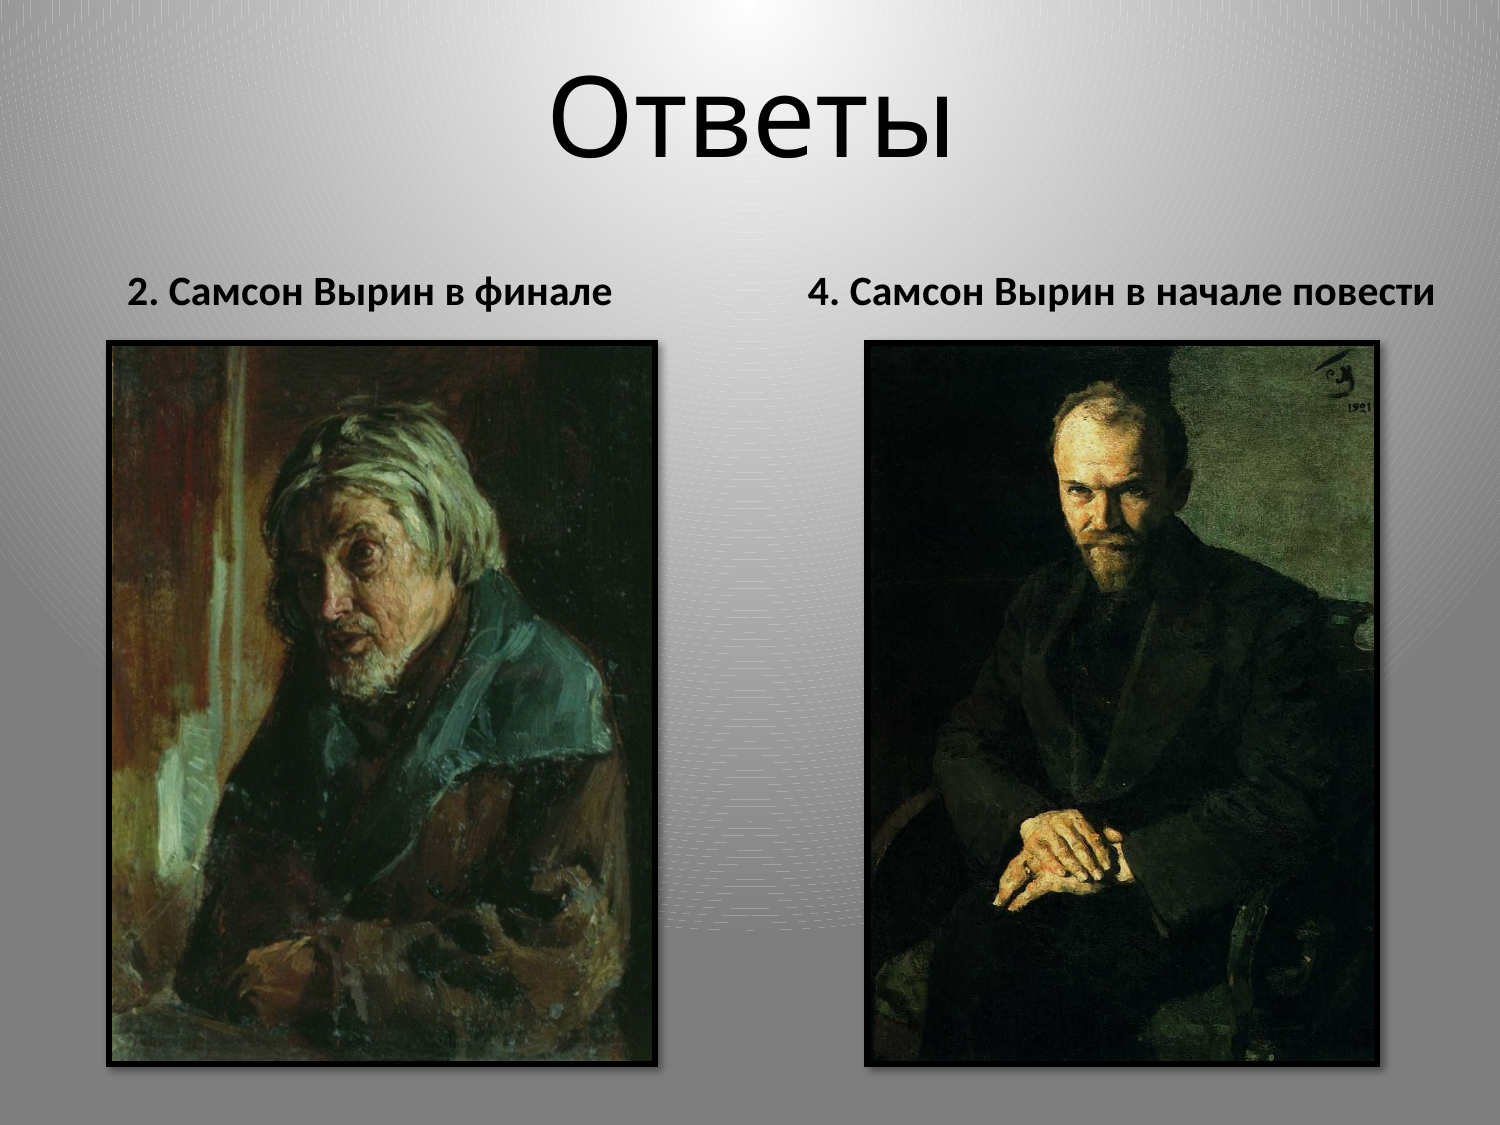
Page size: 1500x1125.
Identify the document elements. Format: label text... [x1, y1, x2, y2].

picture [111, 345, 652, 1062]
title Ответы [76, 18, 1427, 207]
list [870, 345, 1375, 1062]
text_box 2. Самсон Вырин в финале [112, 256, 628, 322]
text_box 4. Самсон Вырин в начале повести [793, 256, 1452, 322]
